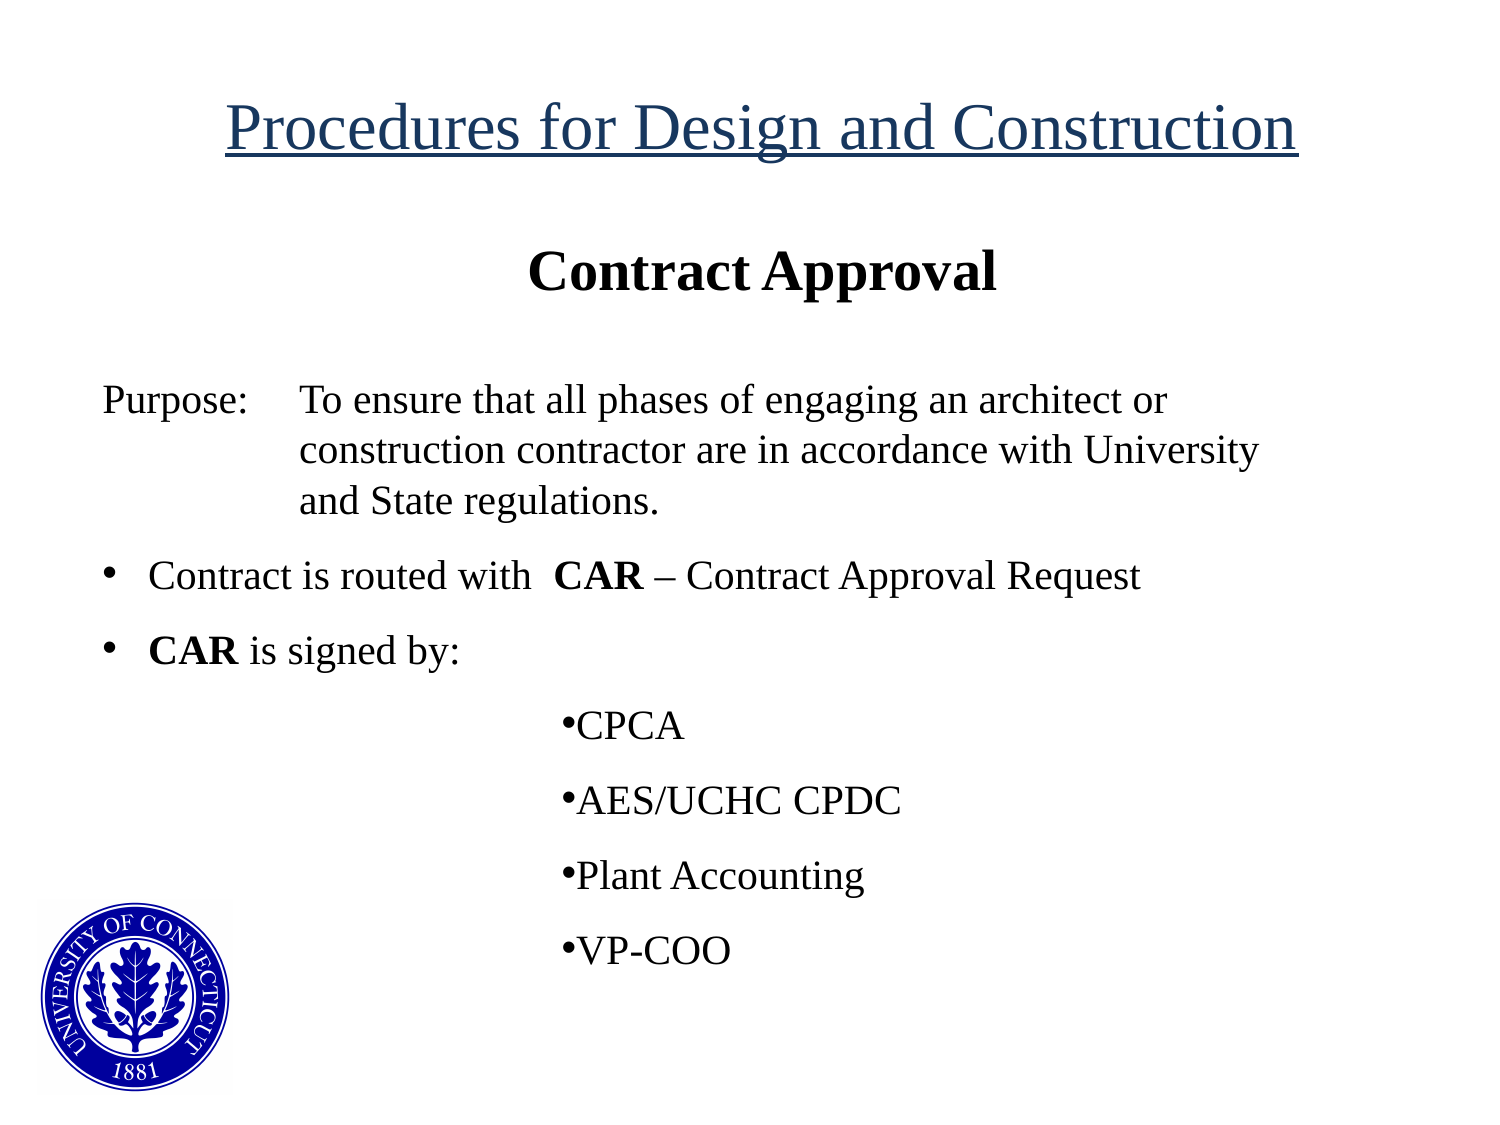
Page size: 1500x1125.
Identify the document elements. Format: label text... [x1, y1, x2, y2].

picture [37, 899, 233, 1096]
list Procedures for Design and Construction [24, 74, 1500, 963]
text_box Contract Approval Purpose: To ensure that all phases of engaging an architect or construction contractor are in accordance with University and State regulations. Contract is routed with CAR – Contract Approval Request CAR is signed by: CPCA AES/UCHC CPDC Plant Accounting VP-COO [87, 224, 1438, 980]
